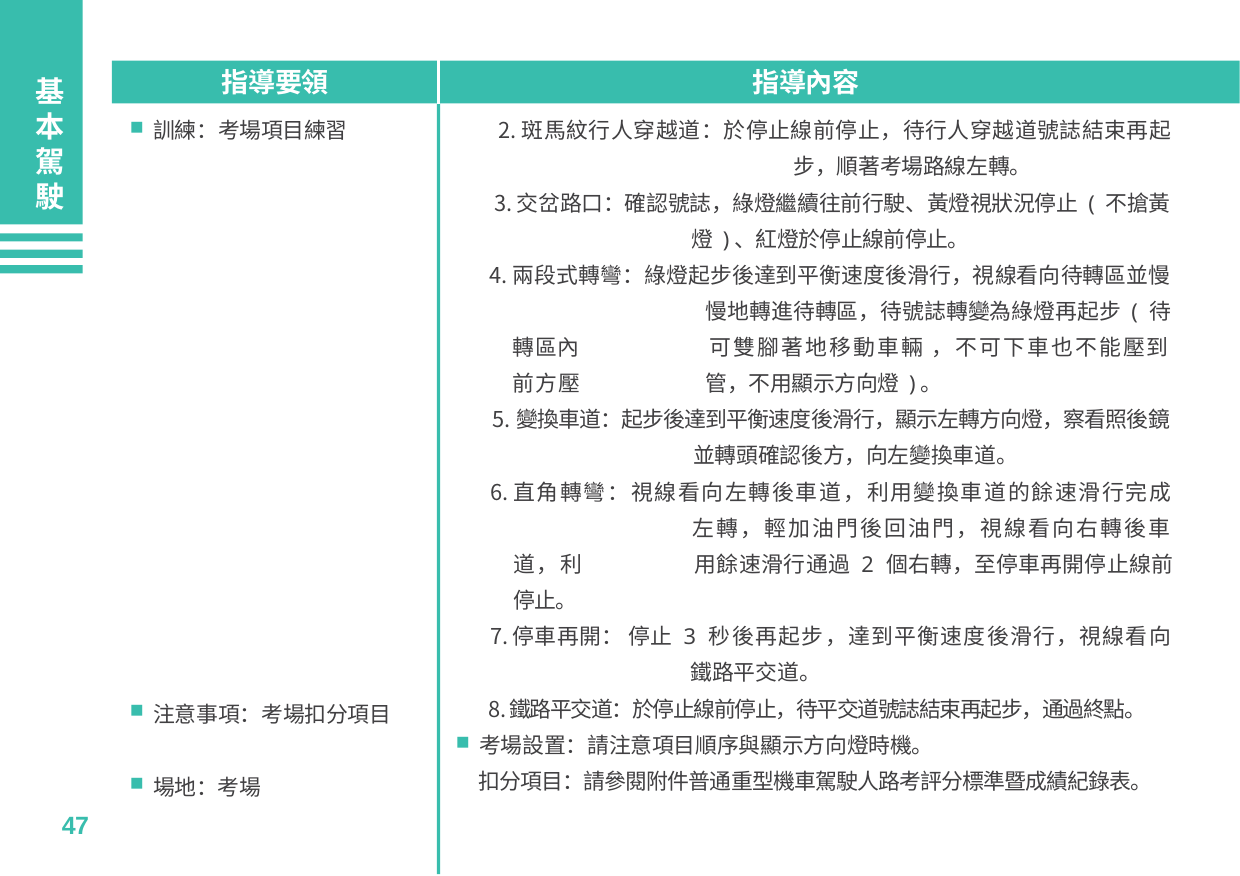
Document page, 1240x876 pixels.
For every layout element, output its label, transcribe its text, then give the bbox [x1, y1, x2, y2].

text_box 斑馬紋行人穿越道：於停止線前停止，待行人穿越道號誌結束再起 步，順著考場路線左轉。 交岔路口：確認號誌，綠燈繼續往前行駛、黃燈視狀況停止 ( 不搶黃 燈 )、紅燈於停止線前停止。 兩段式轉彎：綠燈起步後達到平衡速度後滑行，視線看向待轉區並慢 慢地轉進待轉區，待號誌轉變為綠燈再起步 ( 待轉區內 可雙腳著地移動車輛 ，不可下車也不能壓到前方壓 管，不用顯示方向燈 )。 變換車道：起步後達到平衡速度後滑行，顯示左轉方向燈，察看照後鏡 並轉頭確認後方，向左變換車道。 直角轉彎：視線看向左轉後車道，利用變換車道的餘速滑行完成 左轉，輕加油門後回油門，視線看向右轉後車道，利 用餘速滑行通過 2 個右轉，至停車再開停止線前停止。 停車再開： 停止 3 秒後再起步，達到平衡速度後滑行，視線看向 鐵路平交道。 鐵路平交道：於停止線前停止，待平交道號誌結束再起步，通過終點。 考場設置：請注意項目順序與顯示方向燈時機。 扣分項目：請參閱附件普通重型機車駕駛人路考評分標準暨成績紀錄表。 [449, 104, 1181, 795]
text_box [0, 0, 83, 225]
text_box 場地：考場 47 [59, 762, 265, 840]
text_box 基本駕駛 [33, 71, 67, 214]
text_box 訓練：考場項目練習 [127, 115, 353, 144]
text_box [0, 265, 83, 274]
text_box 注意事項：考場扣分項目 [127, 698, 397, 727]
text_box [0, 233, 83, 242]
text_box 指導要領 [219, 63, 333, 98]
text_box [0, 249, 83, 258]
text_box [443, 60, 1240, 104]
text_box [111, 60, 433, 104]
text_box 指導內容 [750, 63, 863, 98]
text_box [436, 58, 441, 875]
